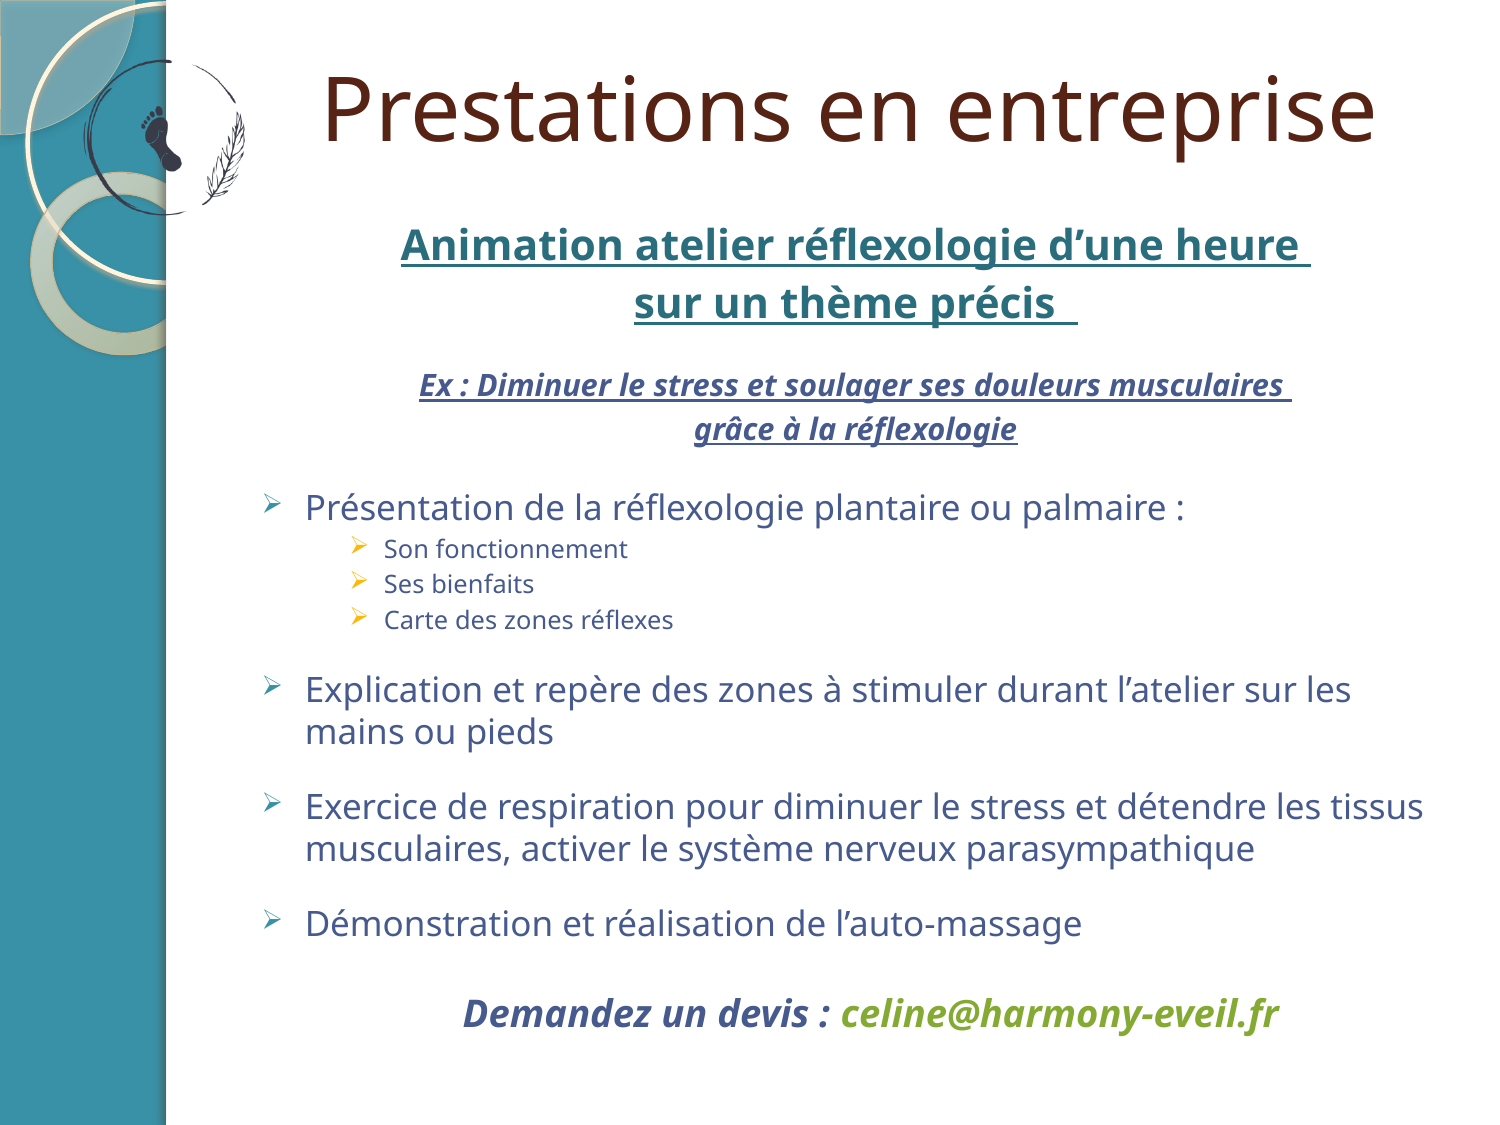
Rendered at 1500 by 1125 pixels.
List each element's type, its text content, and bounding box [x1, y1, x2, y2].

title Prestations en entreprise [321, 23, 1465, 188]
list Animation atelier réflexologie d’une heure sur un thème précis Ex : Diminuer le stress et soulager ses douleurs musculaires grâce à la réflexologie Présentation de la réflexologie plantaire ou palmaire : Son fonctionnement Ses bienfaits Carte des zones réflexes Explication et repère des zones à stimuler durant l’atelier sur les mains ou pieds Exercice de respiration pour diminuer le stress et détendre les tissus musculaires, activer le système nerveux parasympathique Démonstration et réalisation de l’auto-massage Demandez un devis : celine@harmony-eveil.fr [234, 210, 1465, 1055]
picture [11, 23, 319, 223]
